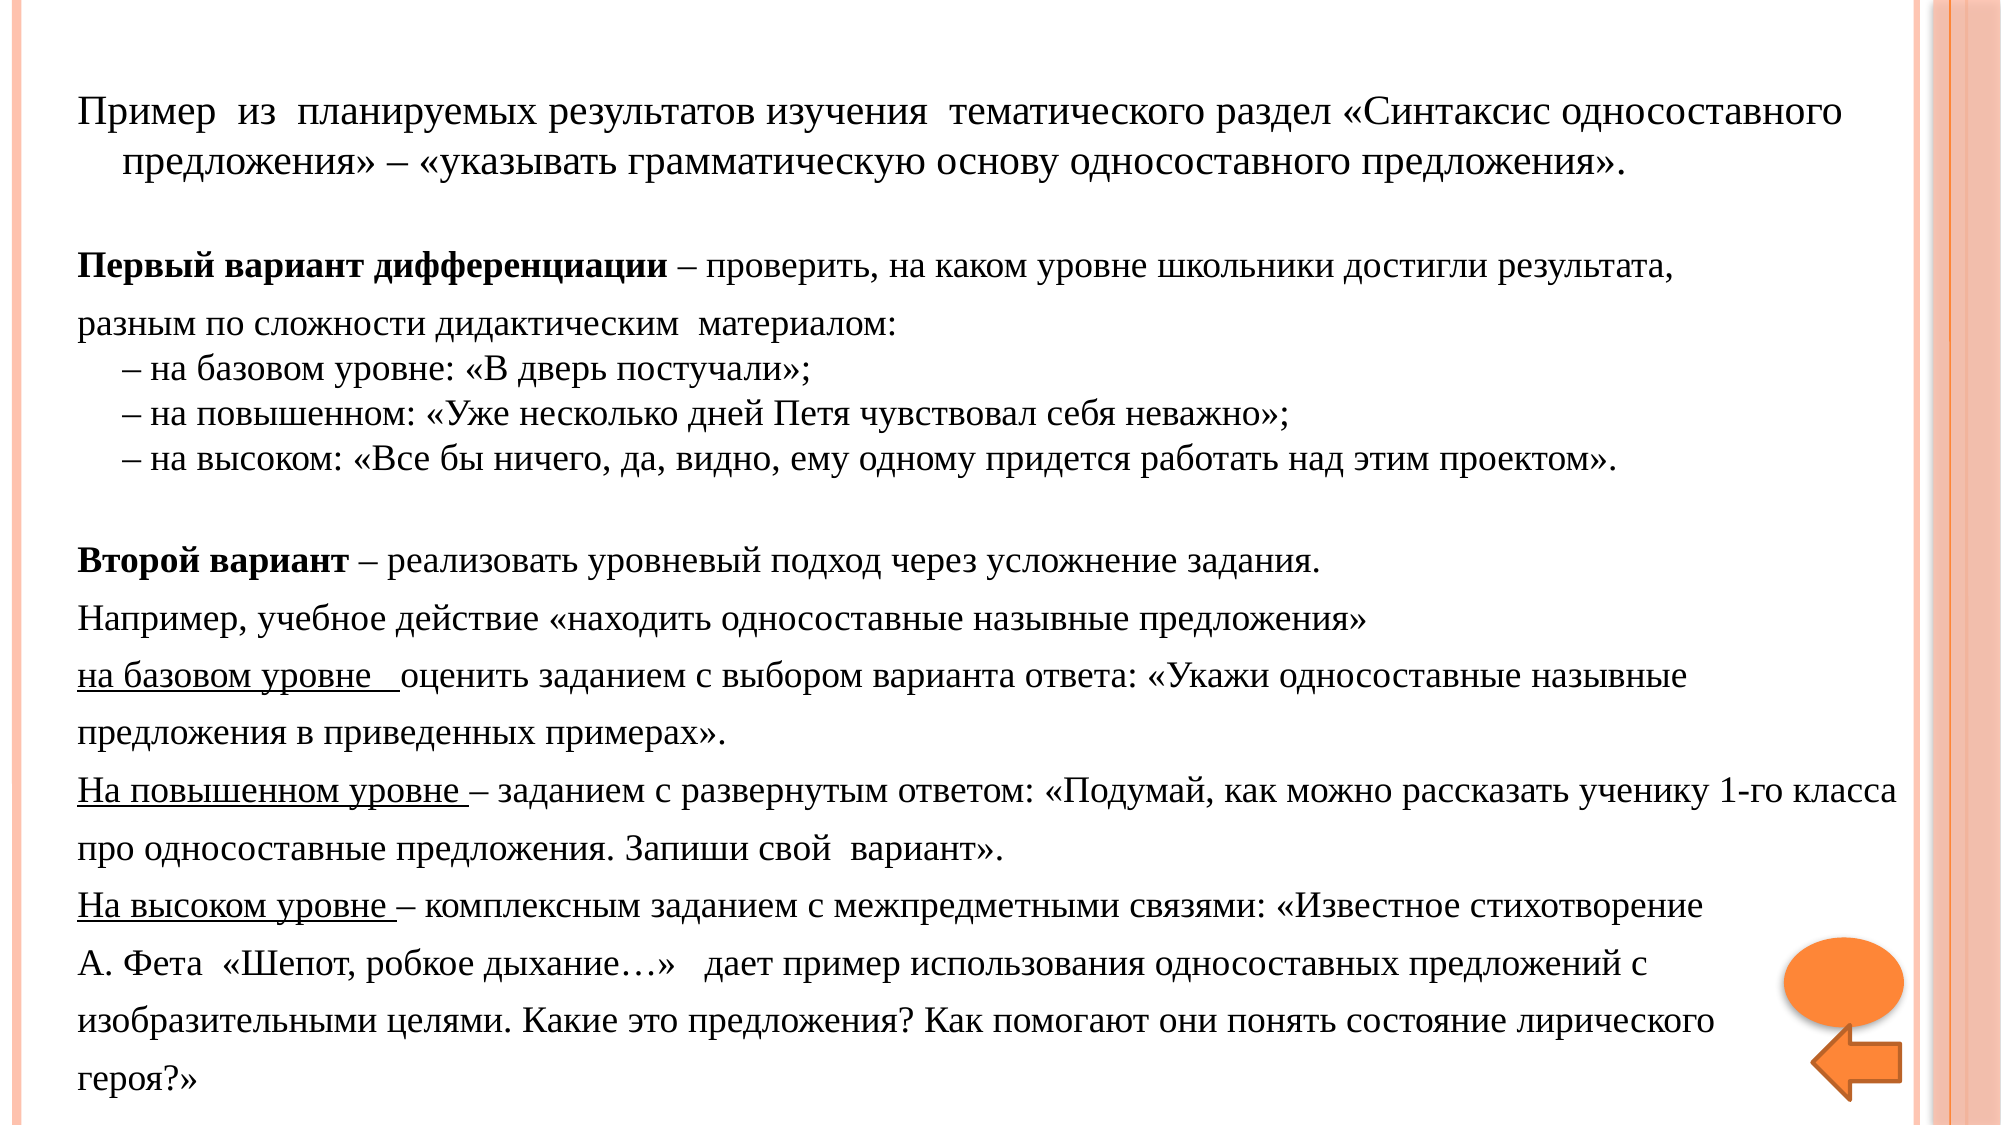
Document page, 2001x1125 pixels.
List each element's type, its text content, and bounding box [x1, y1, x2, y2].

text_box [1810, 1023, 1903, 1102]
list Пример из планируемых результатов изучения тематического раздел «Синтаксис односоставного предложения» – «указывать грамматическую основу односоставного предложения». Первый вариант дифференциации – проверить, на каком уровне школьники достигли результата, разным по сложности дидактическим материалом: – на базовом уровне: «В дверь постучали»; – на повышенном: «Уже несколько дней Петя чувствовал себя неважно»; – на высоком: «Все бы ничего, да, видно, ему одному придется работать над этим проектом». Второй вариант – реализовать уровневый подход через усложнение задания. Например, учебное действие «находить односоставные назывные предложения» на базовом уровне оценить заданием с выбором варианта ответа: «Укажи односоставные назывные предложения в приведенных примерах». На повышенном уровне – заданием с развернутым ответом: «Подумай, как можно рассказать ученику 1-го класса про односоставные предложения. Запиши свой вариант». На высоком уровне – комплексным заданием с межпредметными связями: «Известное стихотворение А. Фета «Шепот, робкое дыхание…» дает пример использования односоставных предложений с изобразительными целями. Какие это предложения? Как помогают они понять состояние лирического героя?» [62, 75, 1938, 1062]
